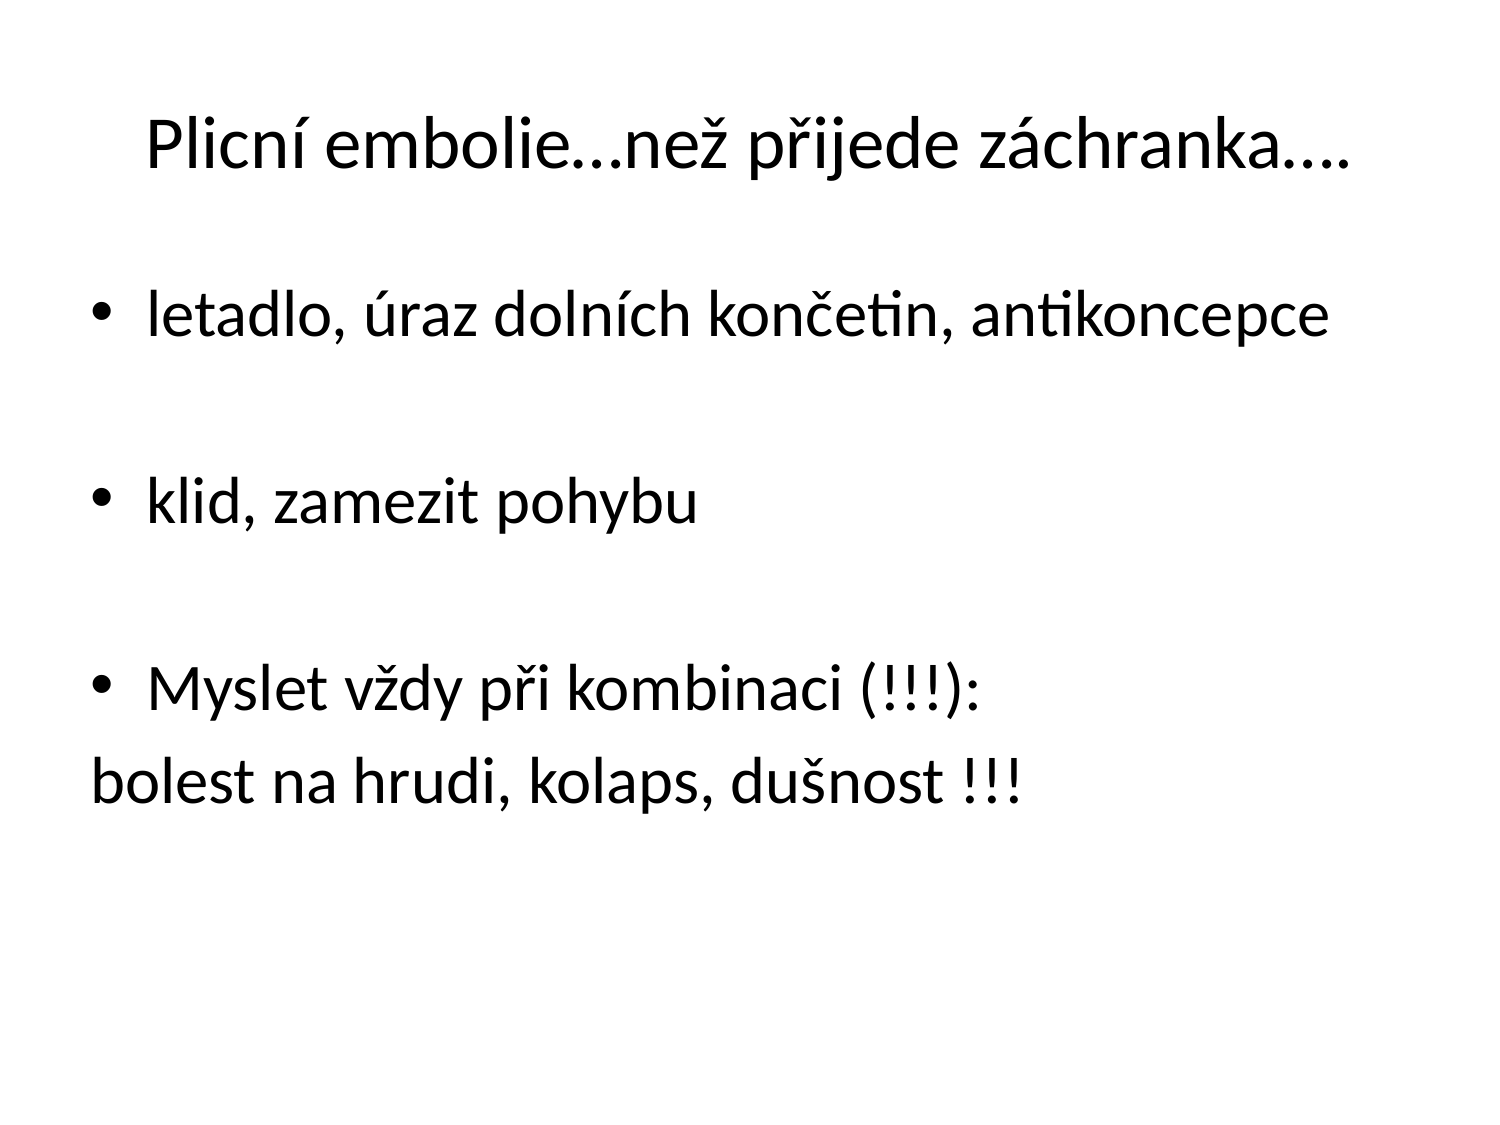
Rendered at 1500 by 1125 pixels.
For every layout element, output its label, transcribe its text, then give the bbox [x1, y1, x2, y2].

list letadlo, úraz dolních končetin, antikoncepce klid, zamezit pohybu Myslet vždy při kombinaci (!!!): bolest na hrudi, kolaps, dušnost !!! [75, 262, 1425, 1005]
title Plicní embolie…než přijede záchranka…. [75, 45, 1425, 233]
